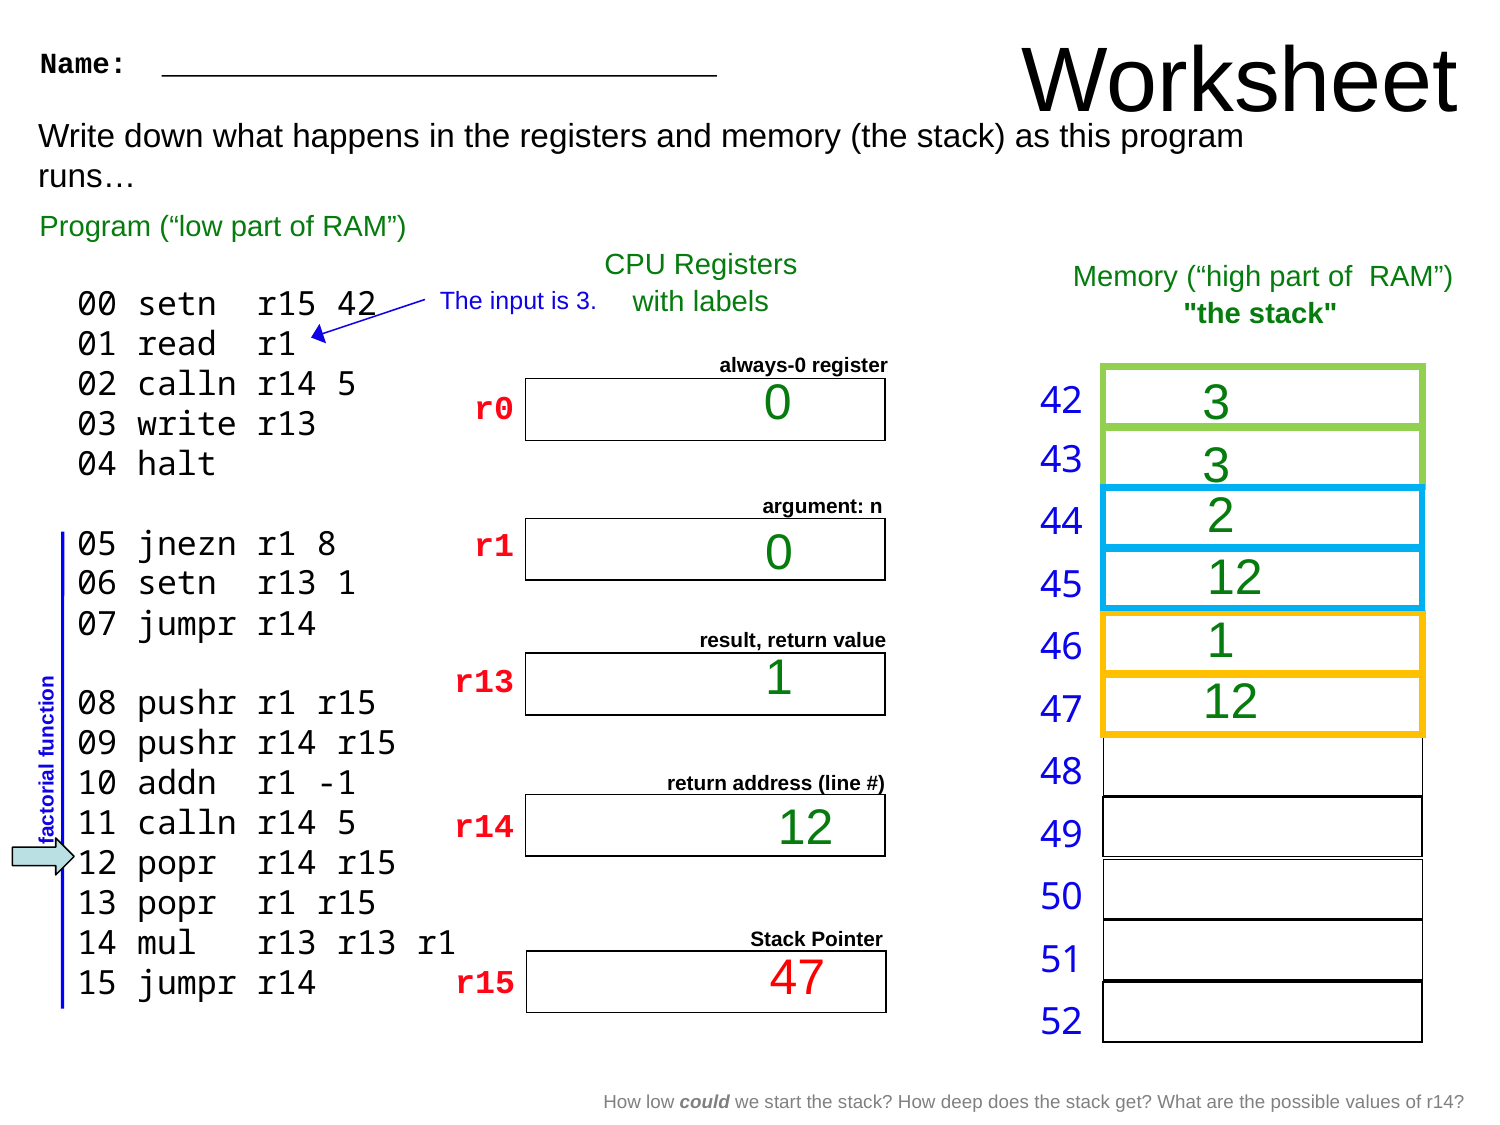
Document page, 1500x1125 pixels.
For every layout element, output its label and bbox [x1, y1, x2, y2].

text_box [24, 37, 717, 88]
text_box [985, 552, 1098, 612]
text_box [1102, 982, 1422, 1042]
text_box [12, 238, 903, 1013]
text_box [985, 864, 1098, 925]
text_box [997, 677, 1098, 738]
text_box [1102, 362, 1423, 857]
text_box [997, 739, 1098, 800]
text_box [997, 489, 1098, 550]
text_box [1022, 927, 1098, 987]
text_box [1058, 249, 1469, 338]
text_box [985, 802, 1098, 862]
text_box [997, 368, 1098, 487]
text_box [286, 1082, 1490, 1120]
text_box [23, 12, 1474, 250]
text_box [985, 989, 1098, 1050]
text_box [1103, 859, 1423, 981]
text_box [985, 614, 1098, 675]
